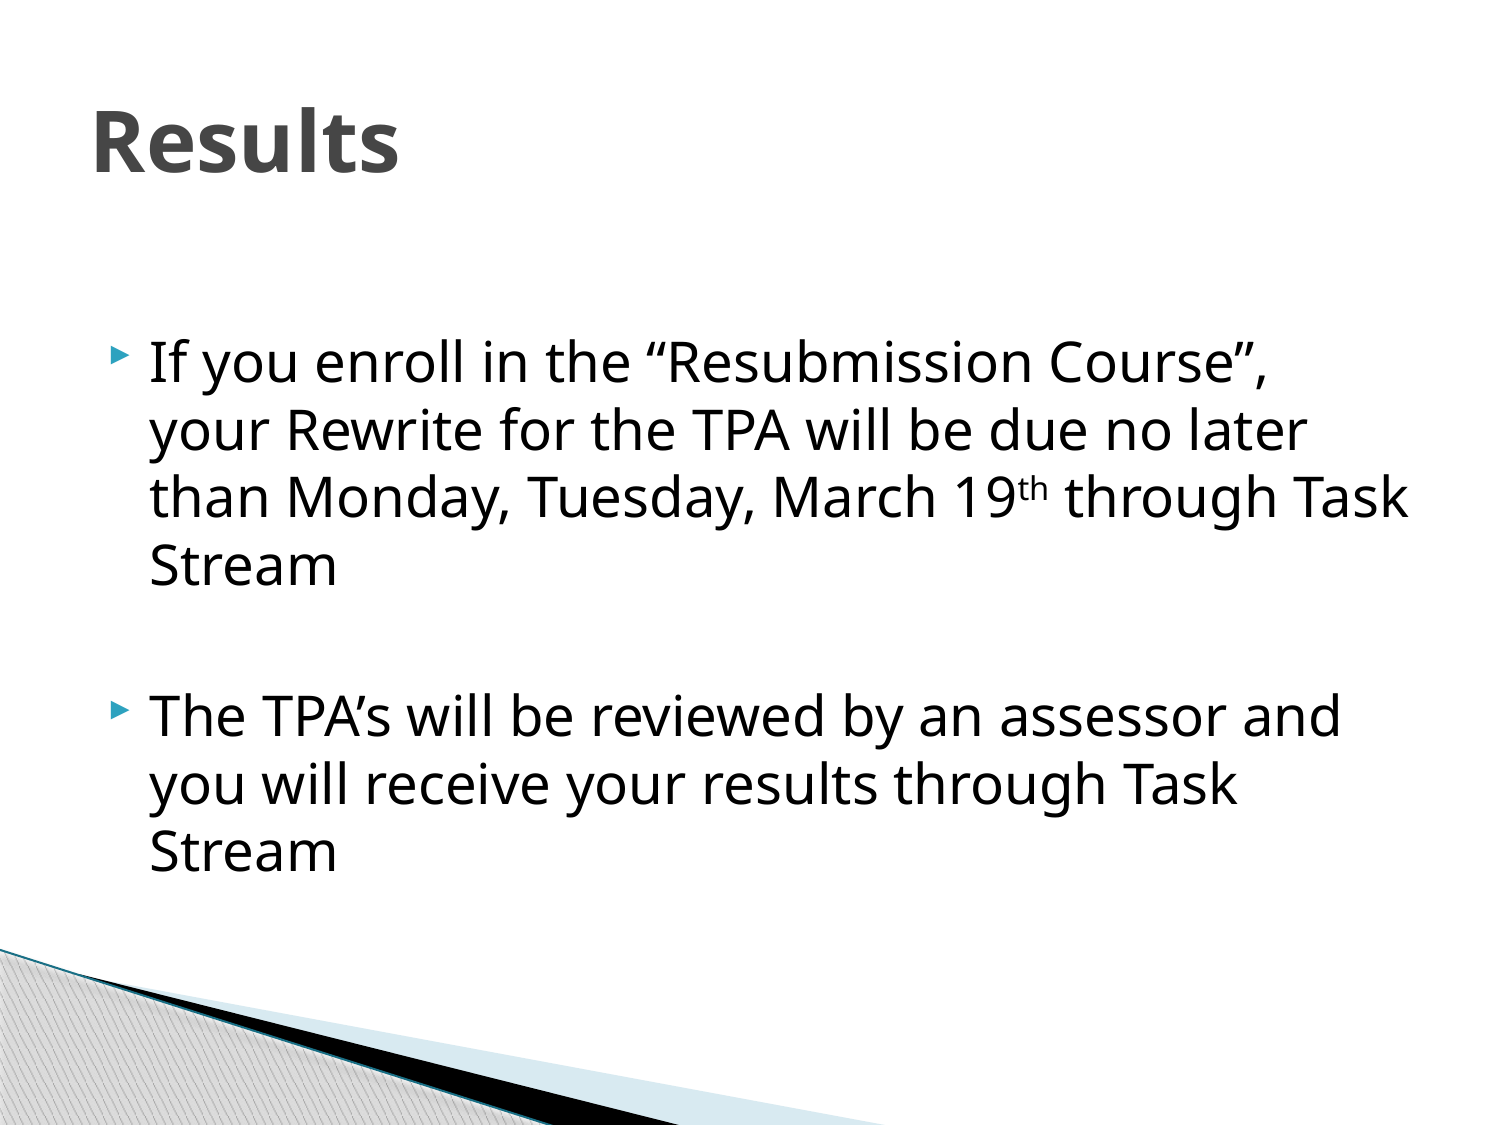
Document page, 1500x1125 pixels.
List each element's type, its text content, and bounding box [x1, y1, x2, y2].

list If you enroll in the “Resubmission Course”, your Rewrite for the TPA will be due no later than Monday, Tuesday, March 19th through Task Stream The TPA’s will be reviewed by an assessor and you will receive your results through Task Stream [75, 243, 1425, 986]
title Results [75, 45, 1425, 233]
